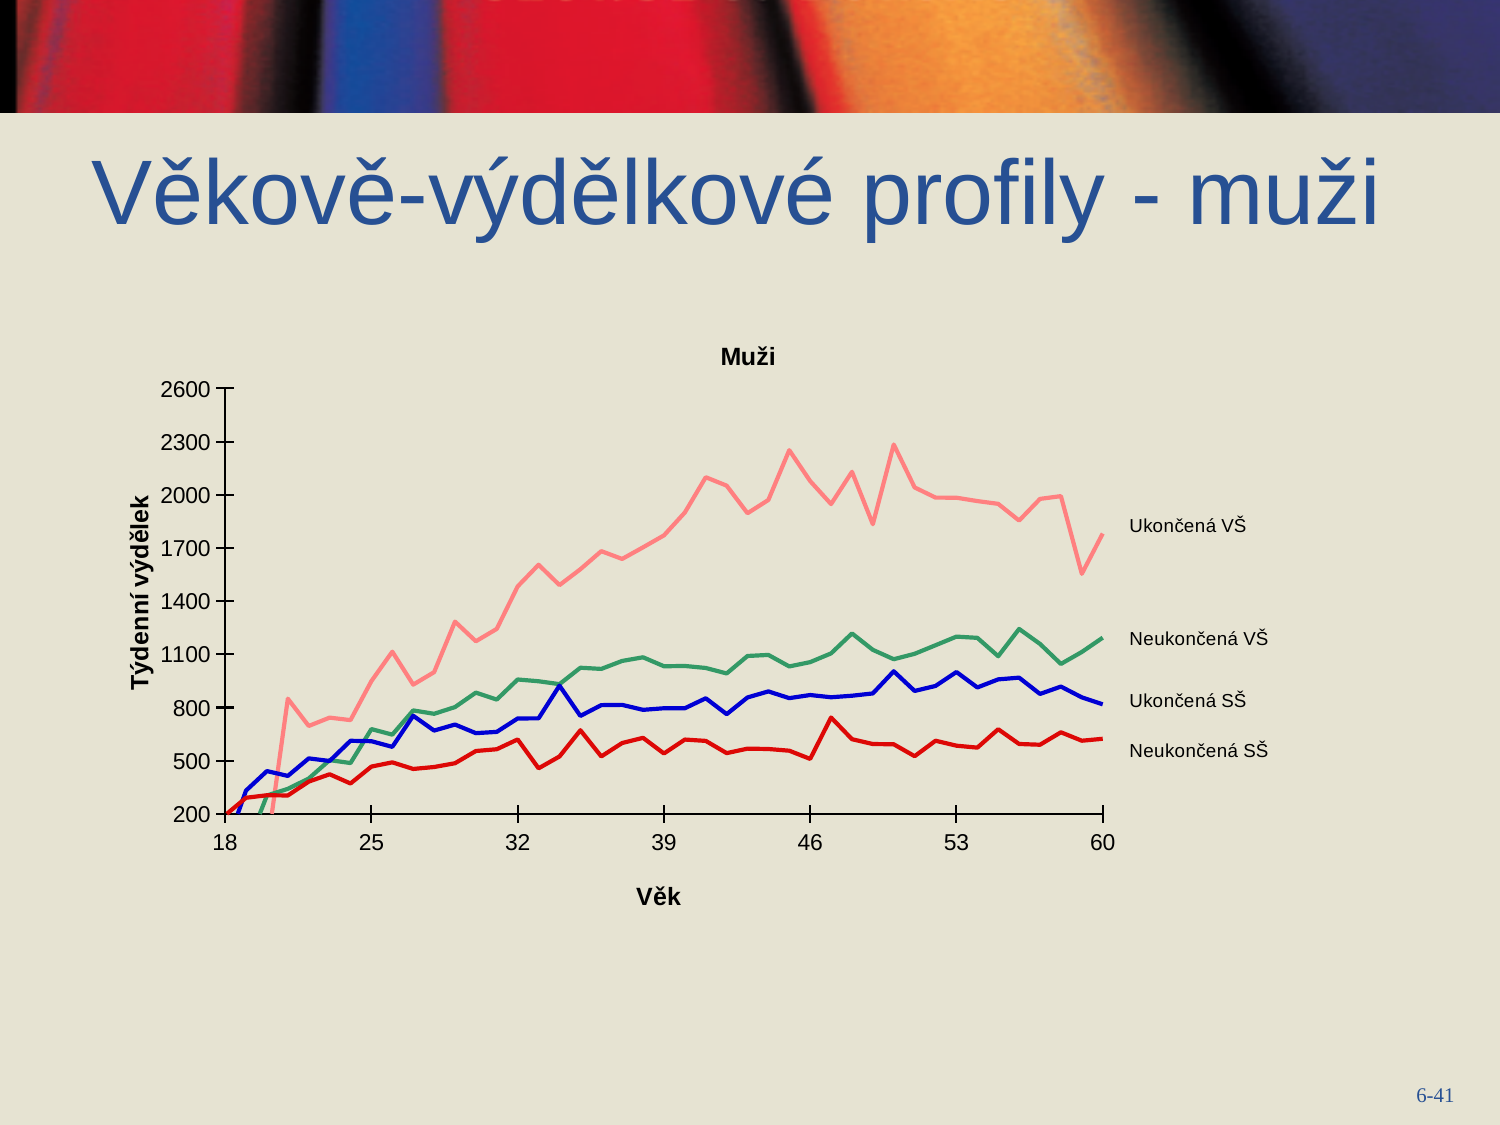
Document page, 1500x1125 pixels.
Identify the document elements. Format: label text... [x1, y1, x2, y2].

title Věkově-výdělkové profily - muži [62, 112, 1413, 251]
chart [87, 312, 1413, 964]
picture [0, 0, 1500, 113]
